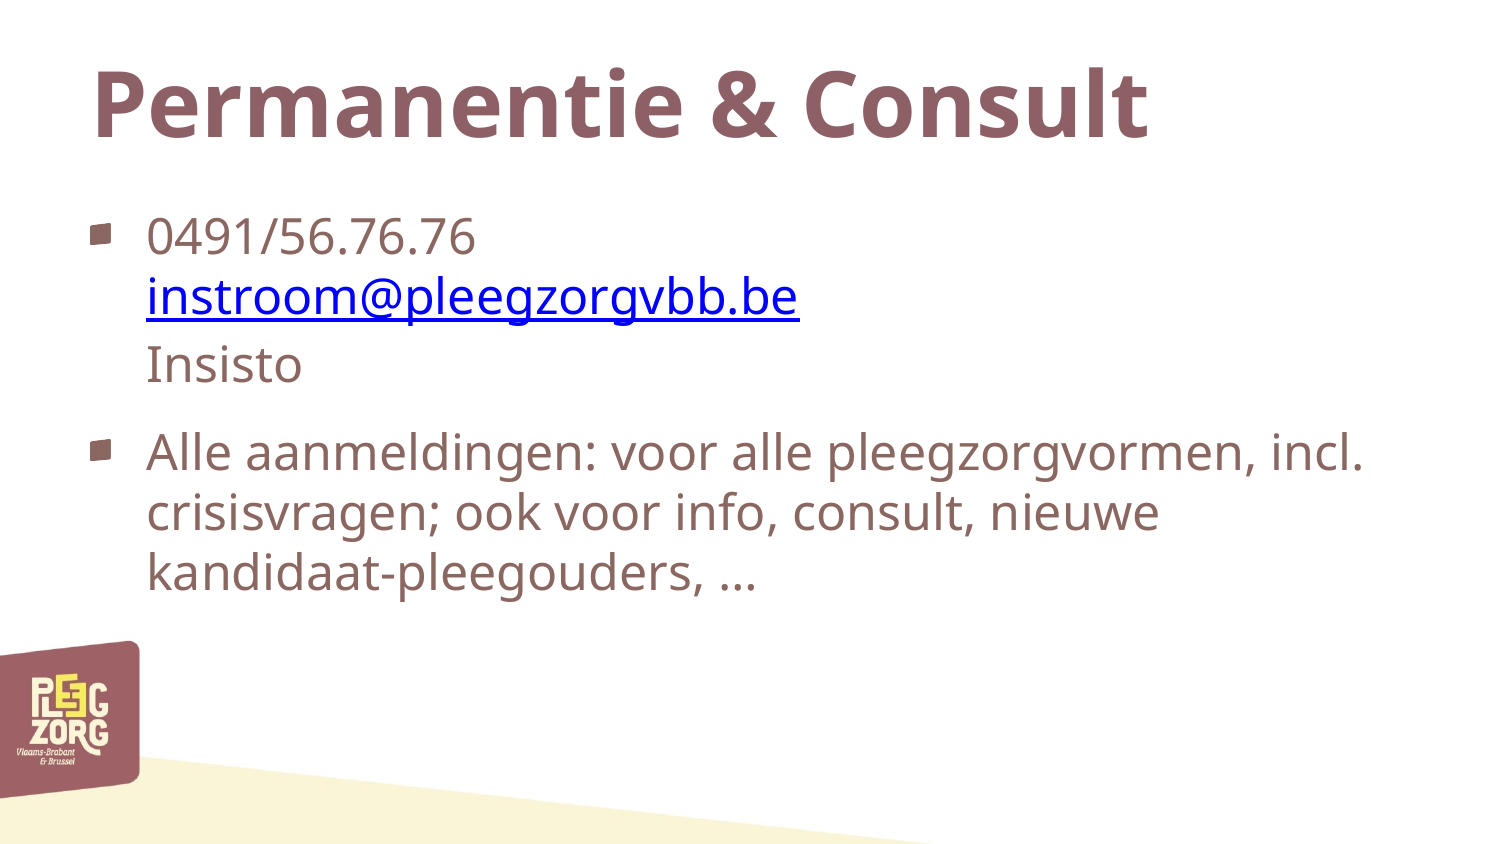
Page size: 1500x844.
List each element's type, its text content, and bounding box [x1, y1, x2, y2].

picture [0, 0, 1500, 844]
title Permanentie & Consult [75, 31, 1425, 172]
list 0491/56.76.76 instroom@pleegzorgvbb.be Insisto Alle aanmeldingen: voor alle pleegzorgvormen, incl. crisisvragen; ook voor info, consult, nieuwe kandidaat-pleegouders, … [75, 196, 1425, 754]
